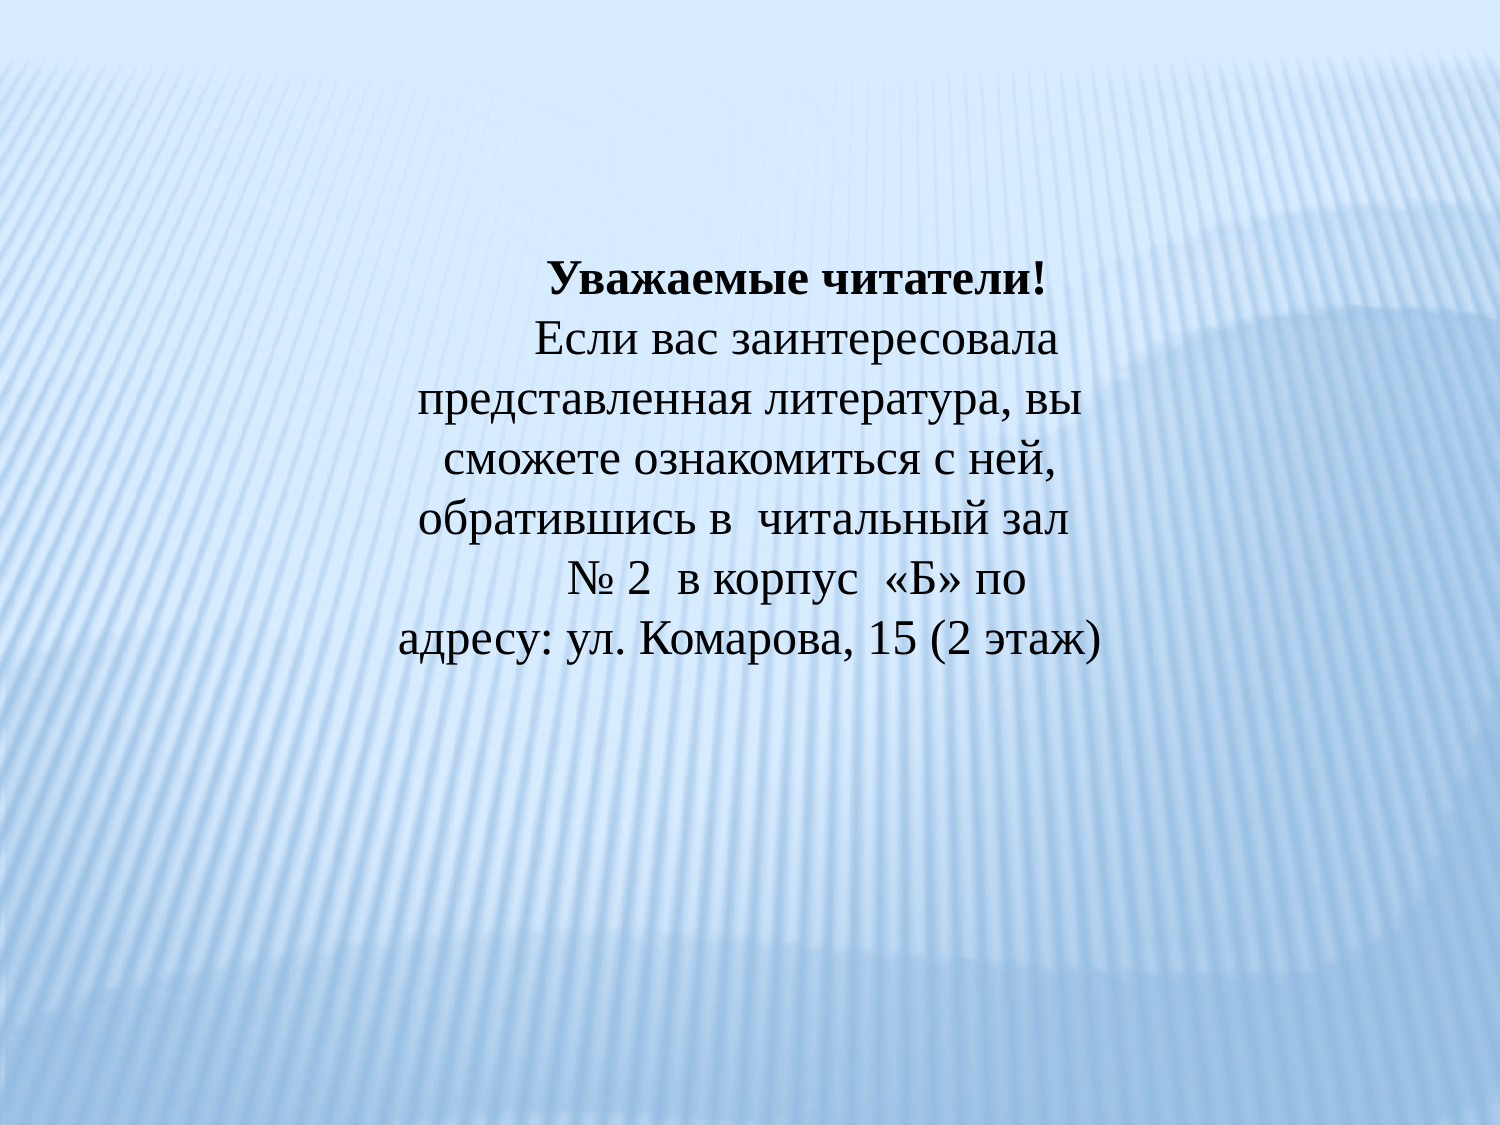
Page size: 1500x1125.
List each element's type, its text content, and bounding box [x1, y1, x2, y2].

text_box Уважаемые читатели! Если вас заинтересовала представленная литература, вы сможете ознакомиться с ней, обратившись в читальный зал № 2 в корпус «Б» по адресу: ул. Комарова, 15 (2 этаж) [374, 237, 1125, 673]
